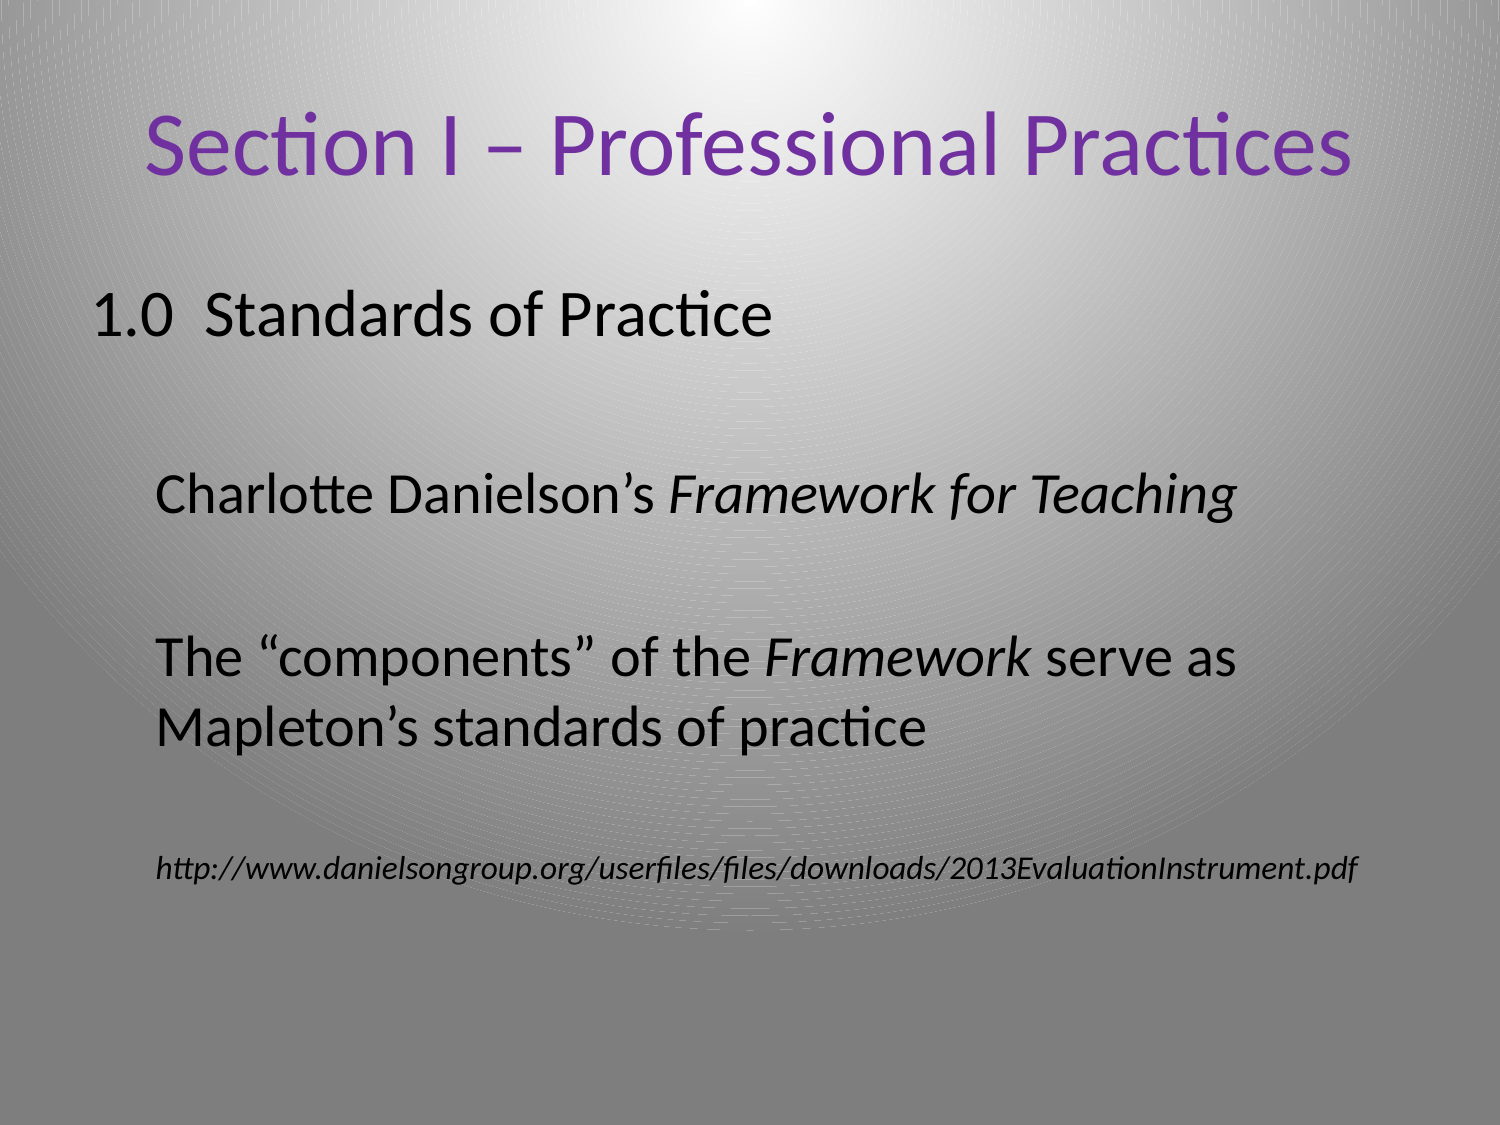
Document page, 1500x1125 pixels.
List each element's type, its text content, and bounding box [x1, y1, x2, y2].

title Section I – Professional Practices [75, 45, 1425, 233]
list 1.0 Standards of Practice Charlotte Danielson’s Framework for Teaching The “components” of the Framework serve as Mapleton’s standards of practice http://www.danielsongroup.org/userfiles/files/downloads/2013EvaluationInstrument.pdf [75, 262, 1425, 1005]
